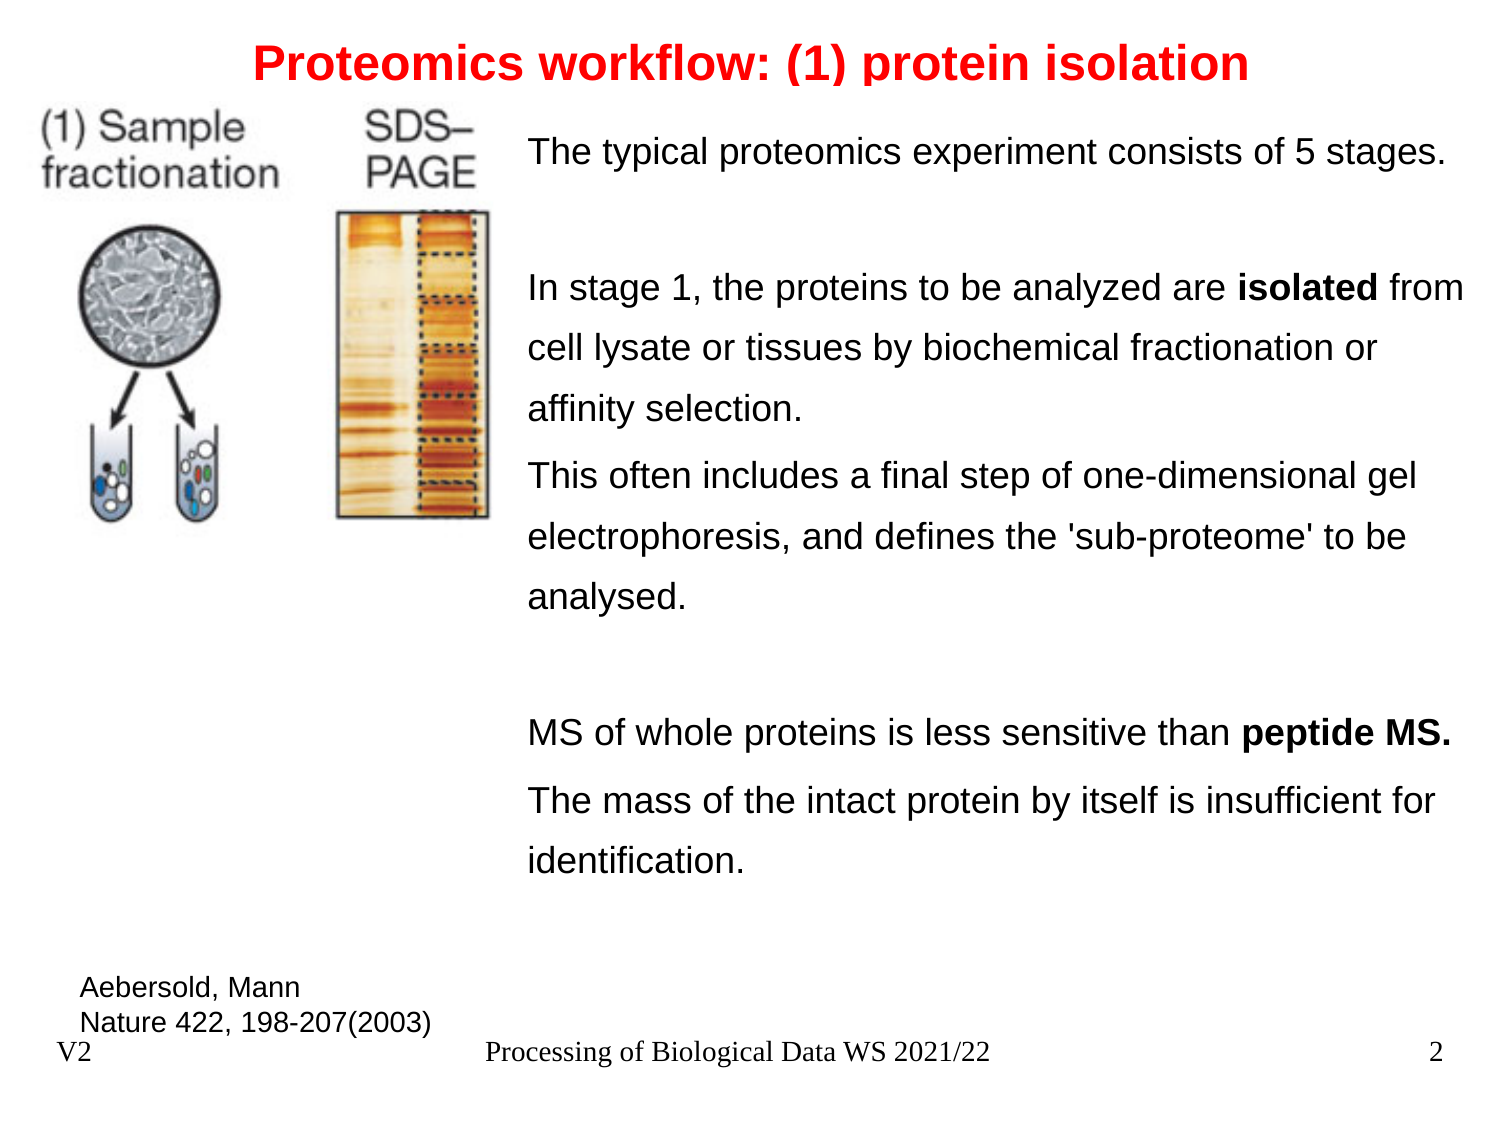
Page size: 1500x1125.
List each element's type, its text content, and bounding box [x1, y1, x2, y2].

slide_number 2 [1074, 1024, 1460, 1101]
text_box Aebersold, Mann Nature 422, 198-207(2003) [64, 960, 632, 1046]
footer Processing of Biological Data WS 2021/22 [466, 1024, 1011, 1101]
text_box [405, 86, 898, 255]
text_box The typical proteomics experiment consists of 5 stages. In stage 1, the proteins to be analyzed are isolated from cell lysate or tissues by biochemical fractionation or affinity selection. This often includes a final step of one-dimensional gel electrophoresis, and defines the 'sub-proteome' to be analysed. MS of whole proteins is less sensitive than peptide MS. The mass of the intact protein by itself is insufficient for identification. [512, 103, 1483, 908]
picture [6, 100, 494, 539]
title Proteomics workflow: (1) protein isolation [76, 19, 1427, 102]
slide_number V2 [40, 1024, 426, 1101]
